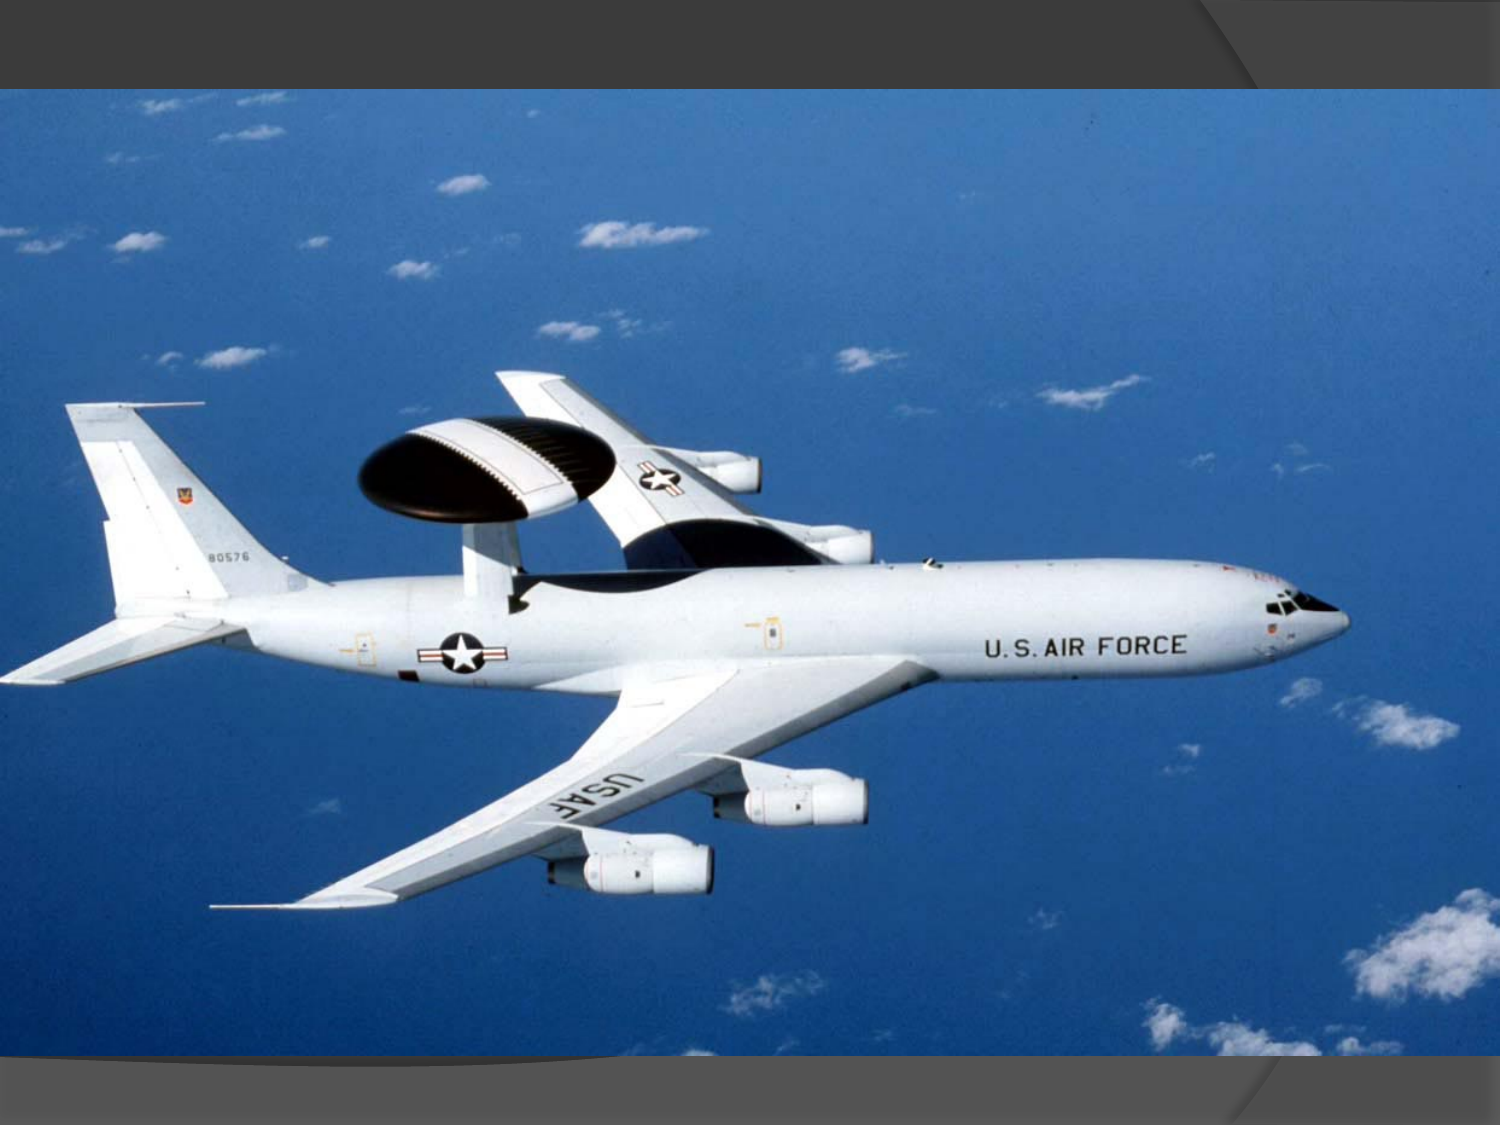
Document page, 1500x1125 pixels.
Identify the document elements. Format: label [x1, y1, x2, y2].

list [0, 89, 1500, 1056]
